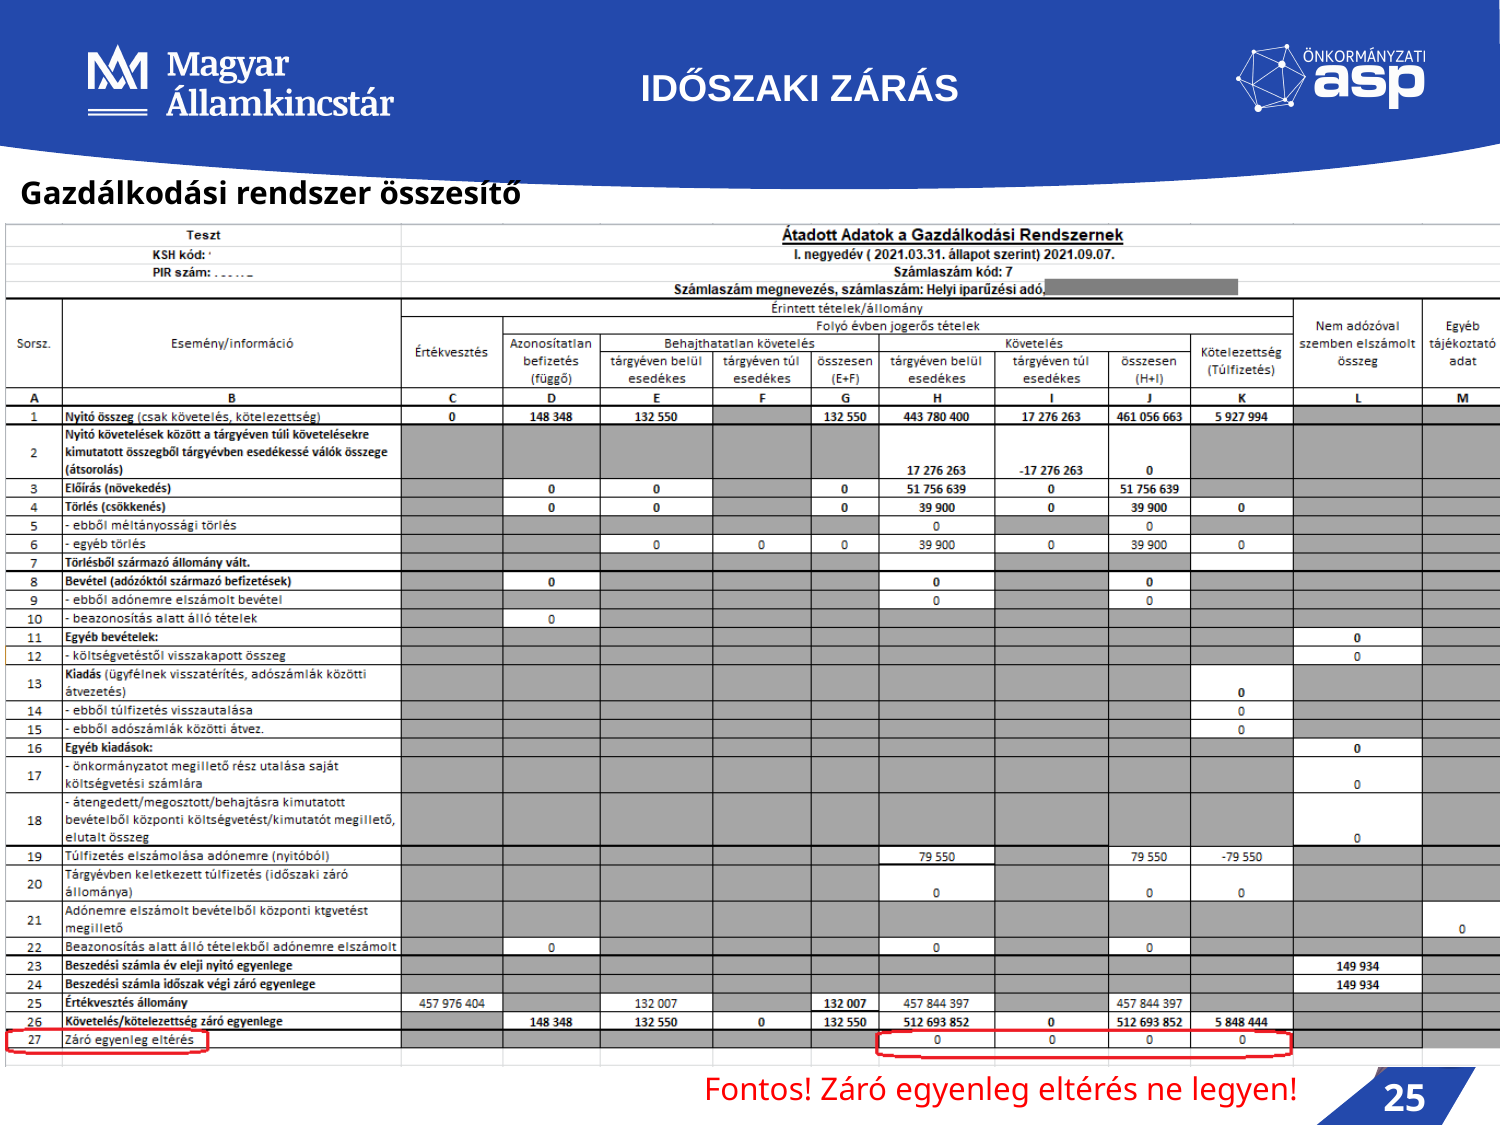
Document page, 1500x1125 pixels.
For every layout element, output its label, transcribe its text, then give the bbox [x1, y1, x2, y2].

picture [1235, 44, 1425, 112]
title Fontos! Záró egyenleg eltérés ne legyen! [689, 1067, 1316, 1120]
text_box [0, 0, 1500, 191]
text_box Időszaki zárás [402, 39, 1198, 134]
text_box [1316, 1067, 1500, 1125]
picture [88, 44, 394, 116]
picture [5, 223, 1500, 1067]
text_box Gazdálkodási rendszer összesítő [5, 164, 722, 223]
